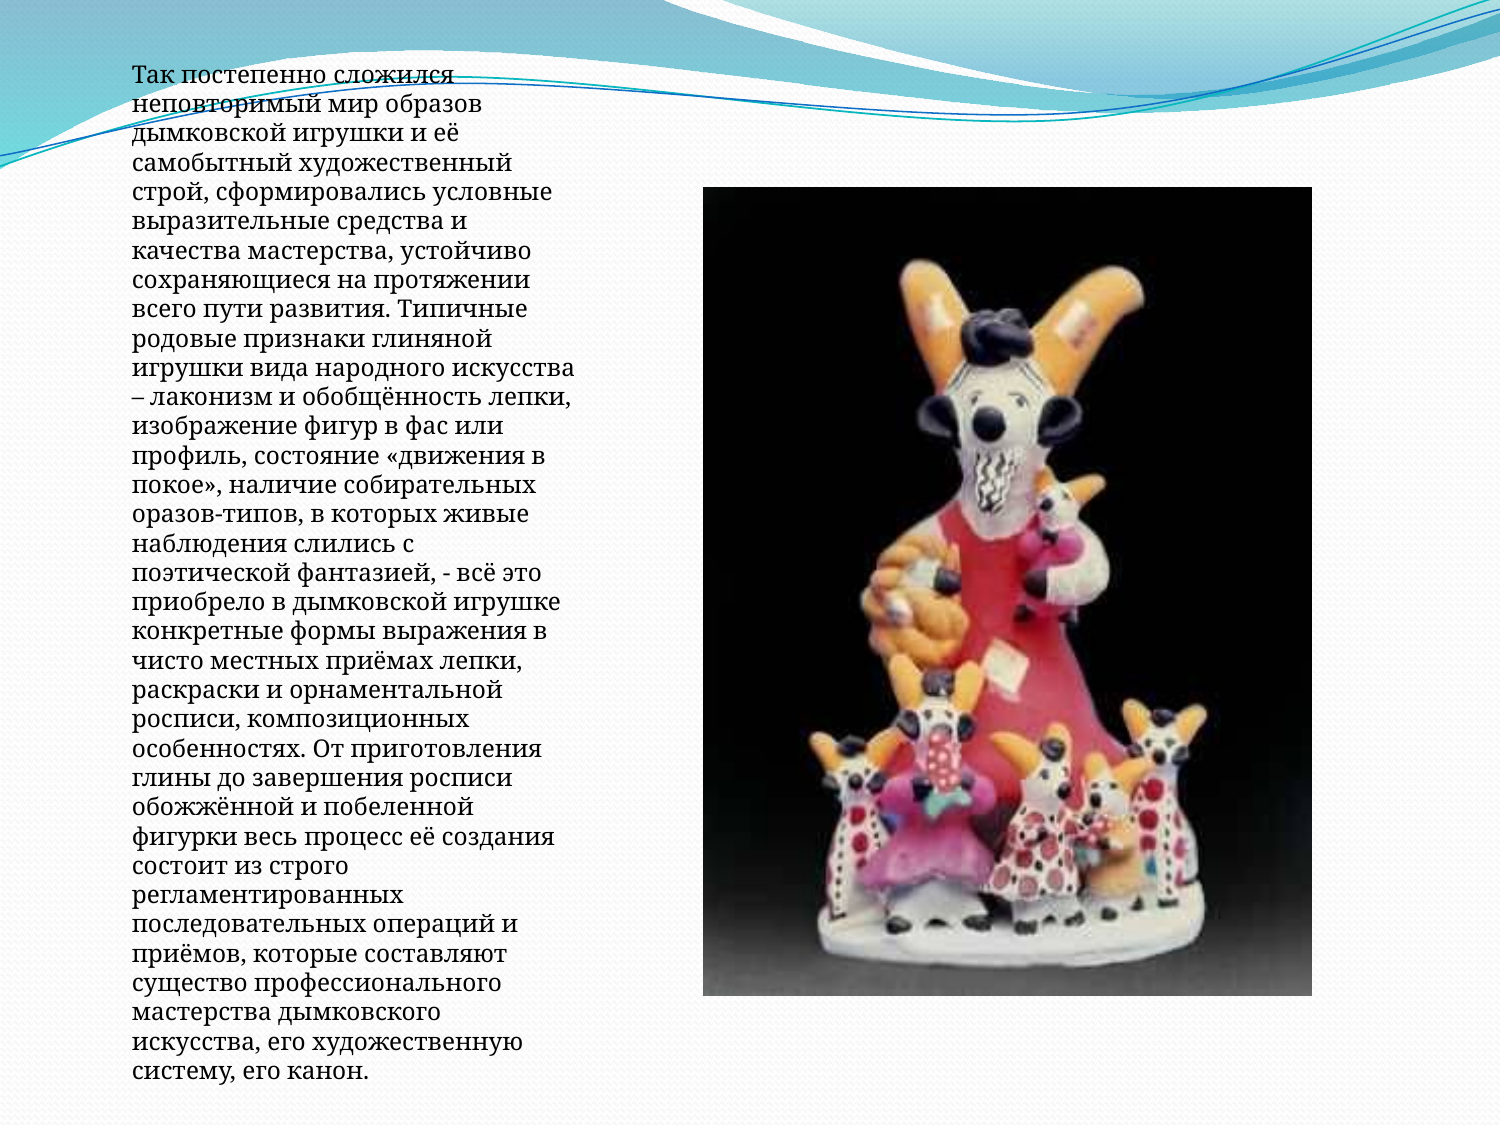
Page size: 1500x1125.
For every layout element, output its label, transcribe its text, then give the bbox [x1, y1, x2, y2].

list Так постепенно сложился неповторимый мир образов дымковской игрушки и её самобытный художественный строй, сформировались условные выразительные средства и качества мастерства, устойчиво сохраняющиеся на протяжении всего пути развития. Типичные родовые признаки глиняной игрушки вида народного искусства – лаконизм и обобщённость лепки, изображение фигур в фас или профиль, состояние «движения в покое», наличие собирательных оразов-типов, в которых живые наблюдения слились с поэтической фантазией, - всё это приобрело в дымковской игрушке конкретные формы выражения в чисто местных приёмах лепки, раскраски и орнаментальной росписи, композиционных особенностях. От приготовления глины до завершения росписи обожжённой и побеленной фигурки весь процесс её создания состоит из строго регламентированных последовательных операций и приёмов, которые составляют существо профессионального мастерства дымковского искусства, его художественную систему, его канон. [128, 35, 579, 1125]
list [702, 187, 1312, 997]
